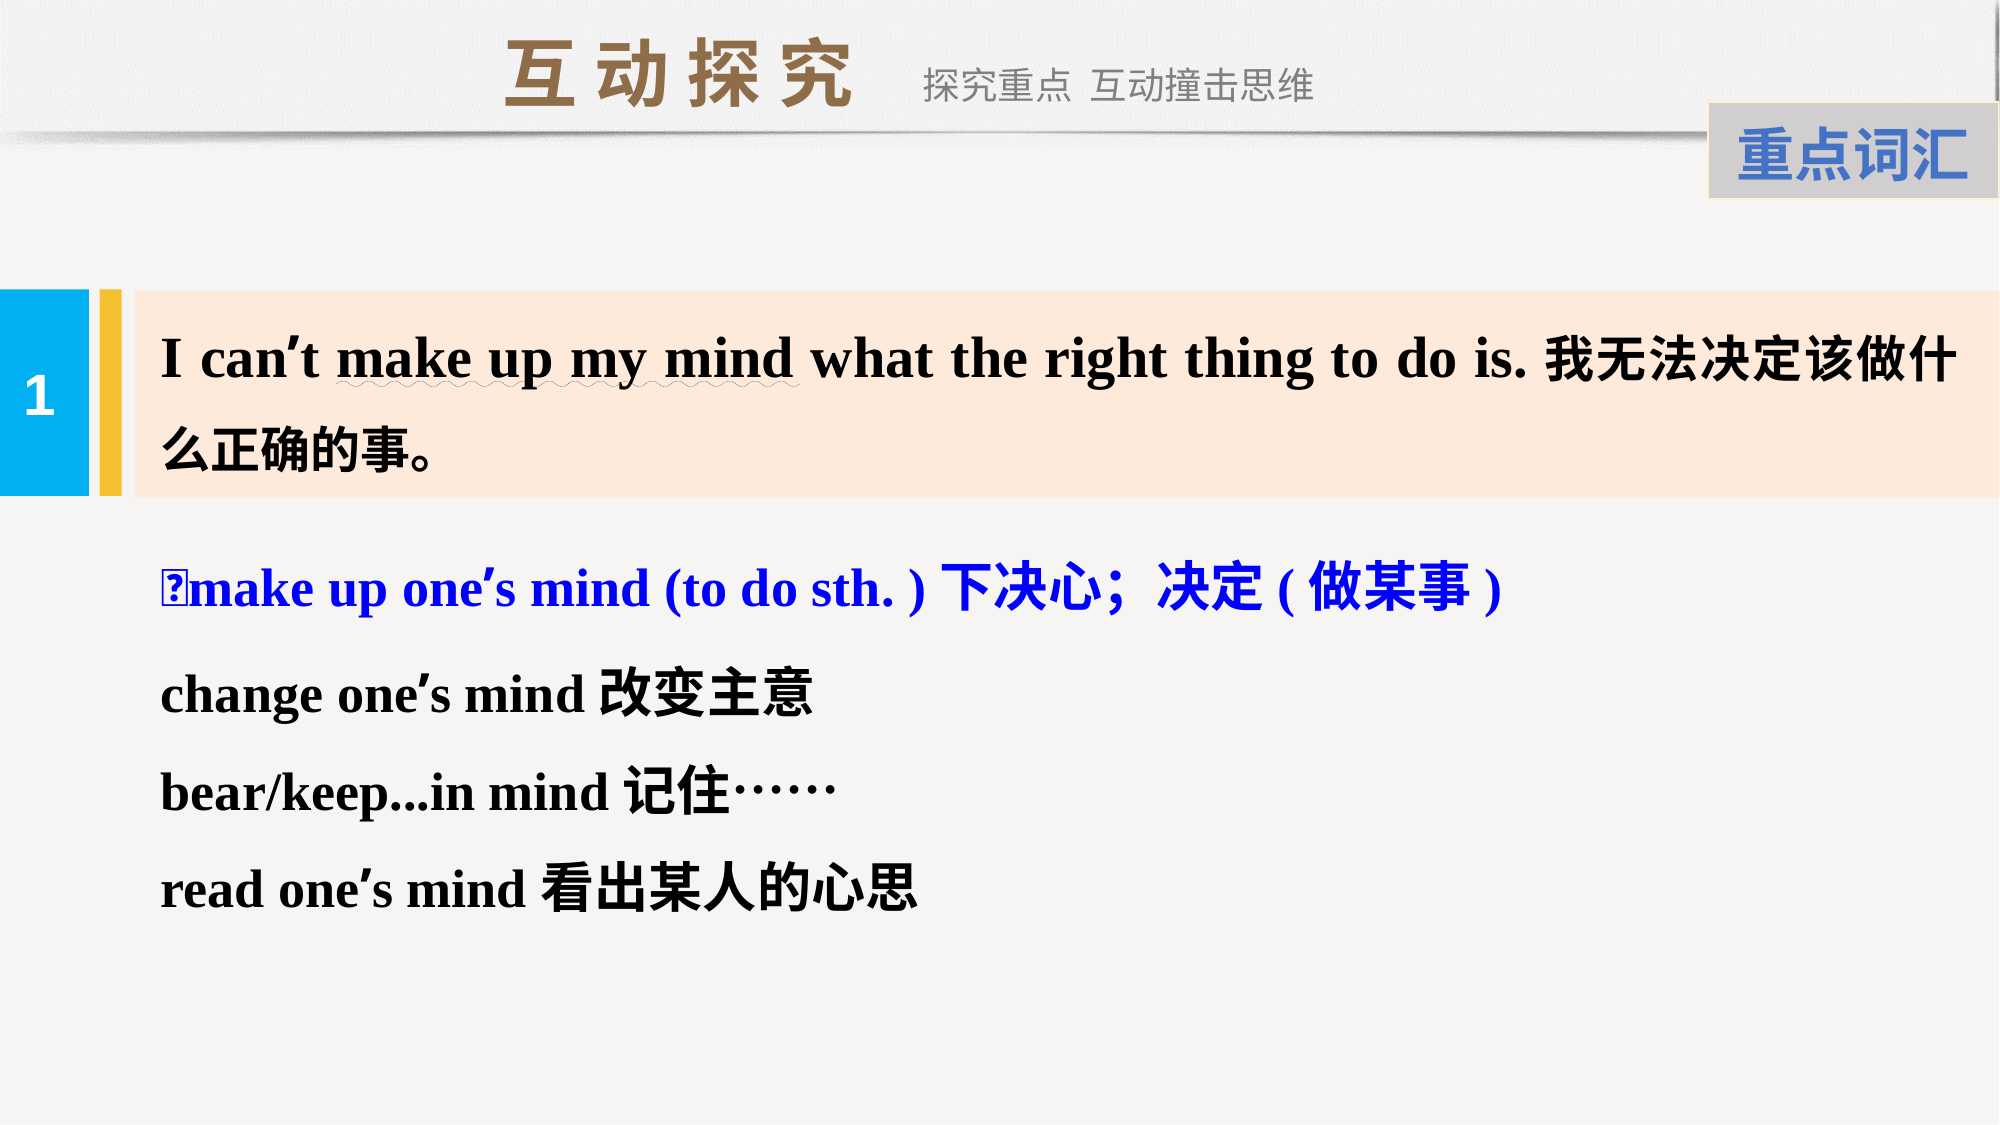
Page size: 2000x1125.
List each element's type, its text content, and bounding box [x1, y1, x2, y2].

text_box make up one’s mind (to do sth. )下决心；决定(做某事) [145, 512, 1974, 618]
text_box 1 [9, 349, 126, 435]
text_box I can’t make up my mind what the right thing to do is.我无法决定该做什么正确的事。 [145, 276, 1974, 487]
text_box change one’s mind改变主意 bear/keep...in mind记住…… read one’s mind看出某人的心思 [145, 618, 1974, 926]
picture [0, 0, 2000, 149]
text_box [1707, 149, 2000, 200]
text_box [134, 290, 2000, 498]
text_box [99, 435, 122, 496]
text_box 重点词汇 [1721, 149, 1985, 196]
text_box [99, 289, 122, 349]
text_box [0, 289, 89, 496]
